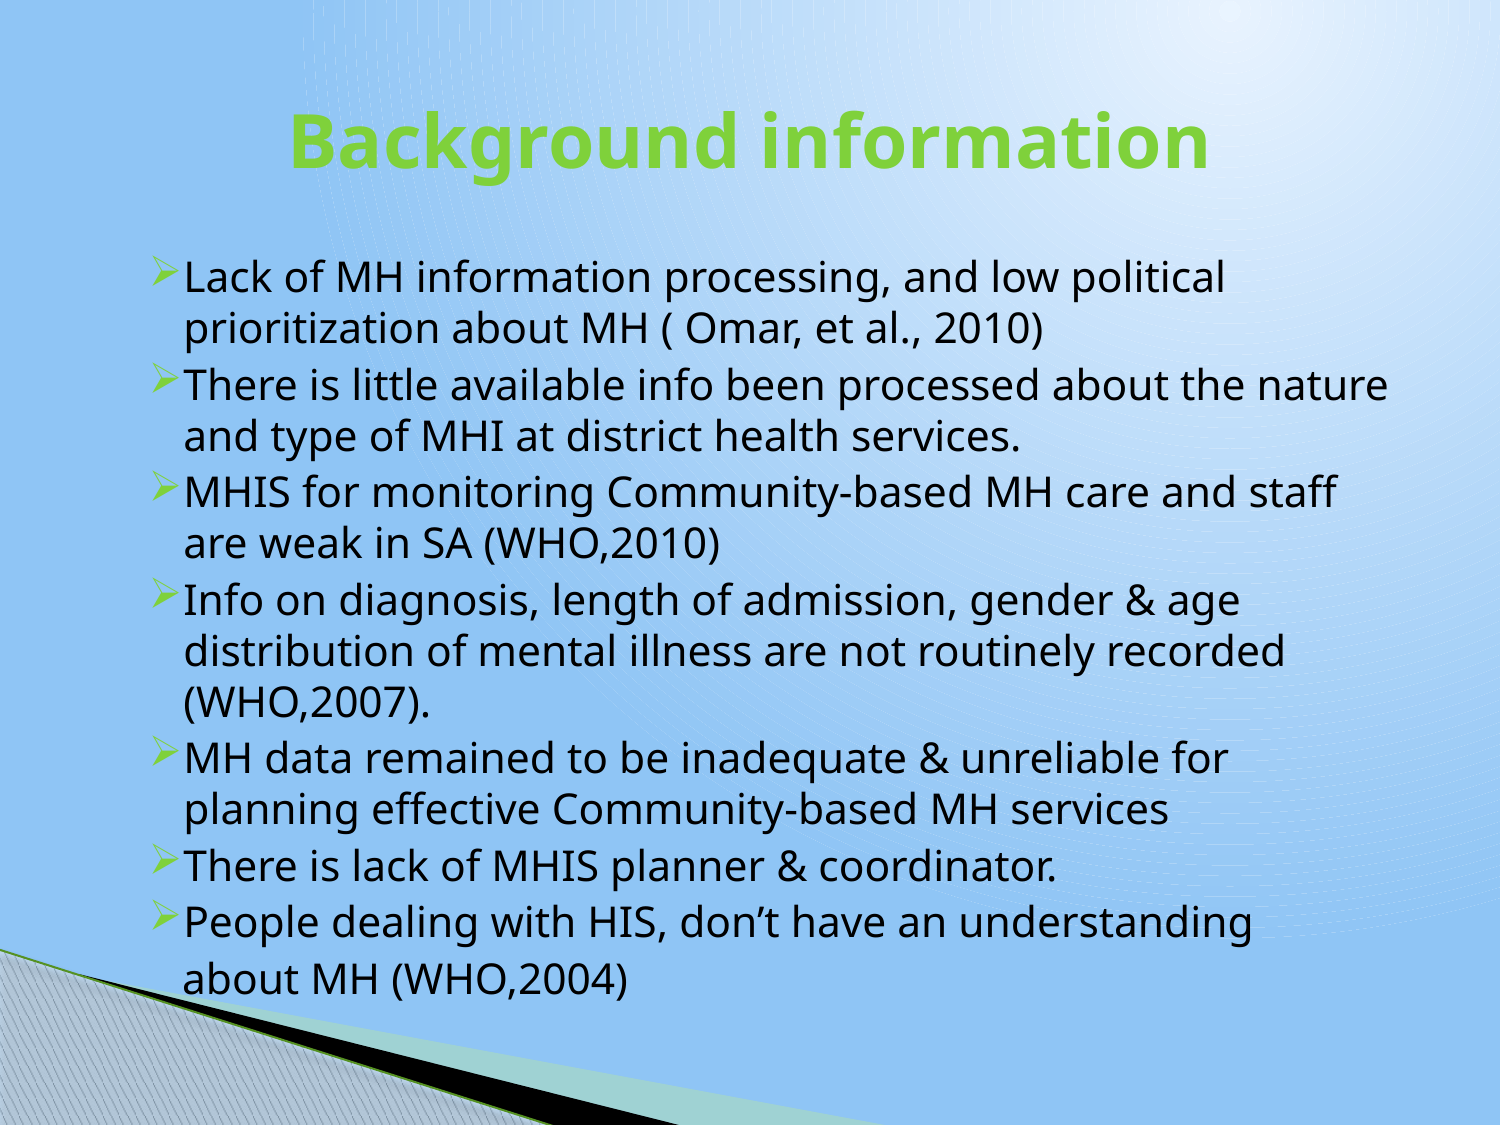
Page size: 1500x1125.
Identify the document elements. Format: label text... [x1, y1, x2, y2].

title Background information [75, 45, 1425, 233]
list Lack of MH information processing, and low political prioritization about MH ( Omar, et al., 2010) There is little available info been processed about the nature and type of MHI at district health services. MHIS for monitoring Community-based MH care and staff are weak in SA (WHO,2010) Info on diagnosis, length of admission, gender & age distribution of mental illness are not routinely recorded (WHO,2007). MH data remained to be inadequate & unreliable for planning effective Community-based MH services There is lack of MHIS planner & coordinator. People dealing with HIS, don’t have an understanding about MH (WHO,2004) [75, 243, 1425, 1025]
